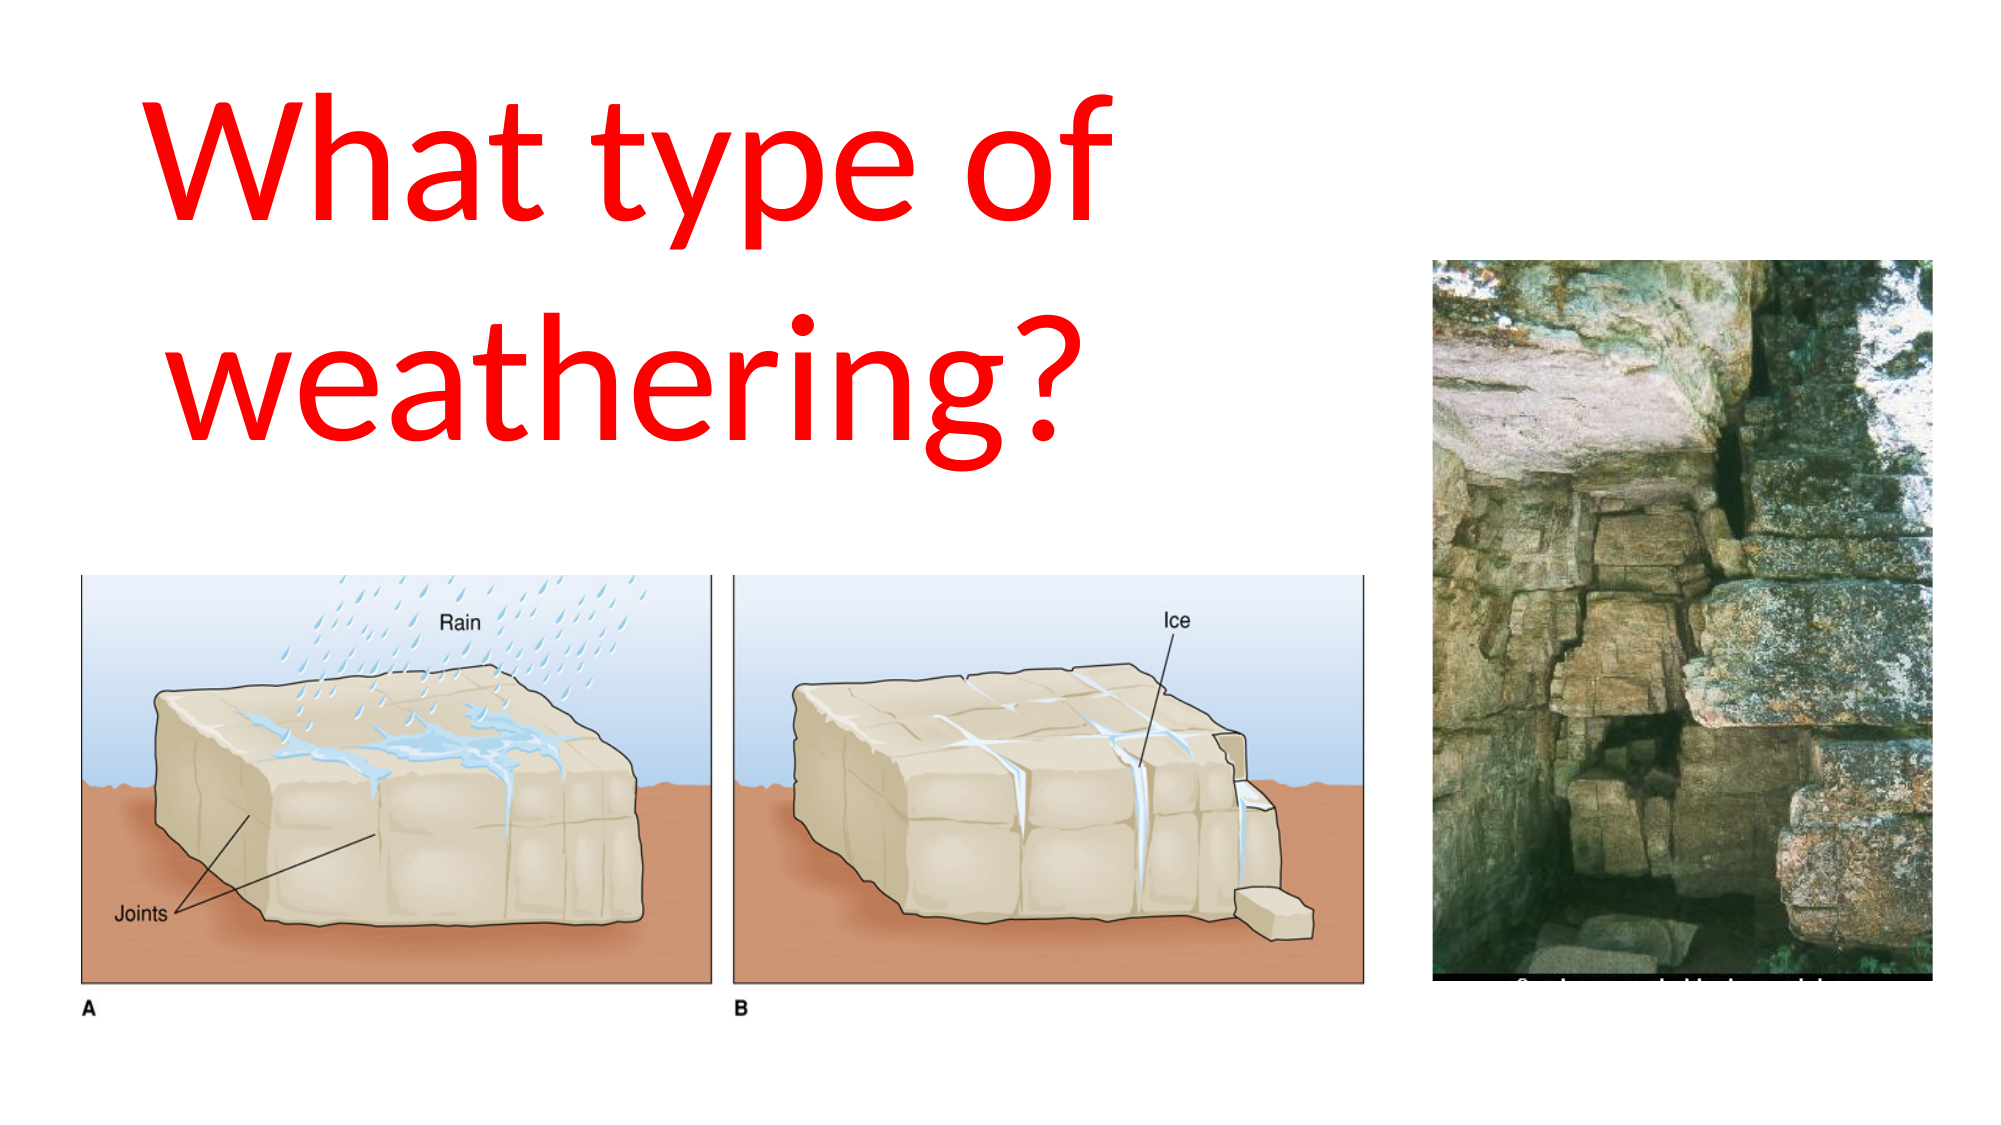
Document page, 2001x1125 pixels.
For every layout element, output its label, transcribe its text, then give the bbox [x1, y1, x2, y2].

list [80, 575, 1368, 1020]
text_box What type of weathering? [0, 30, 1291, 485]
picture [1432, 259, 1933, 981]
